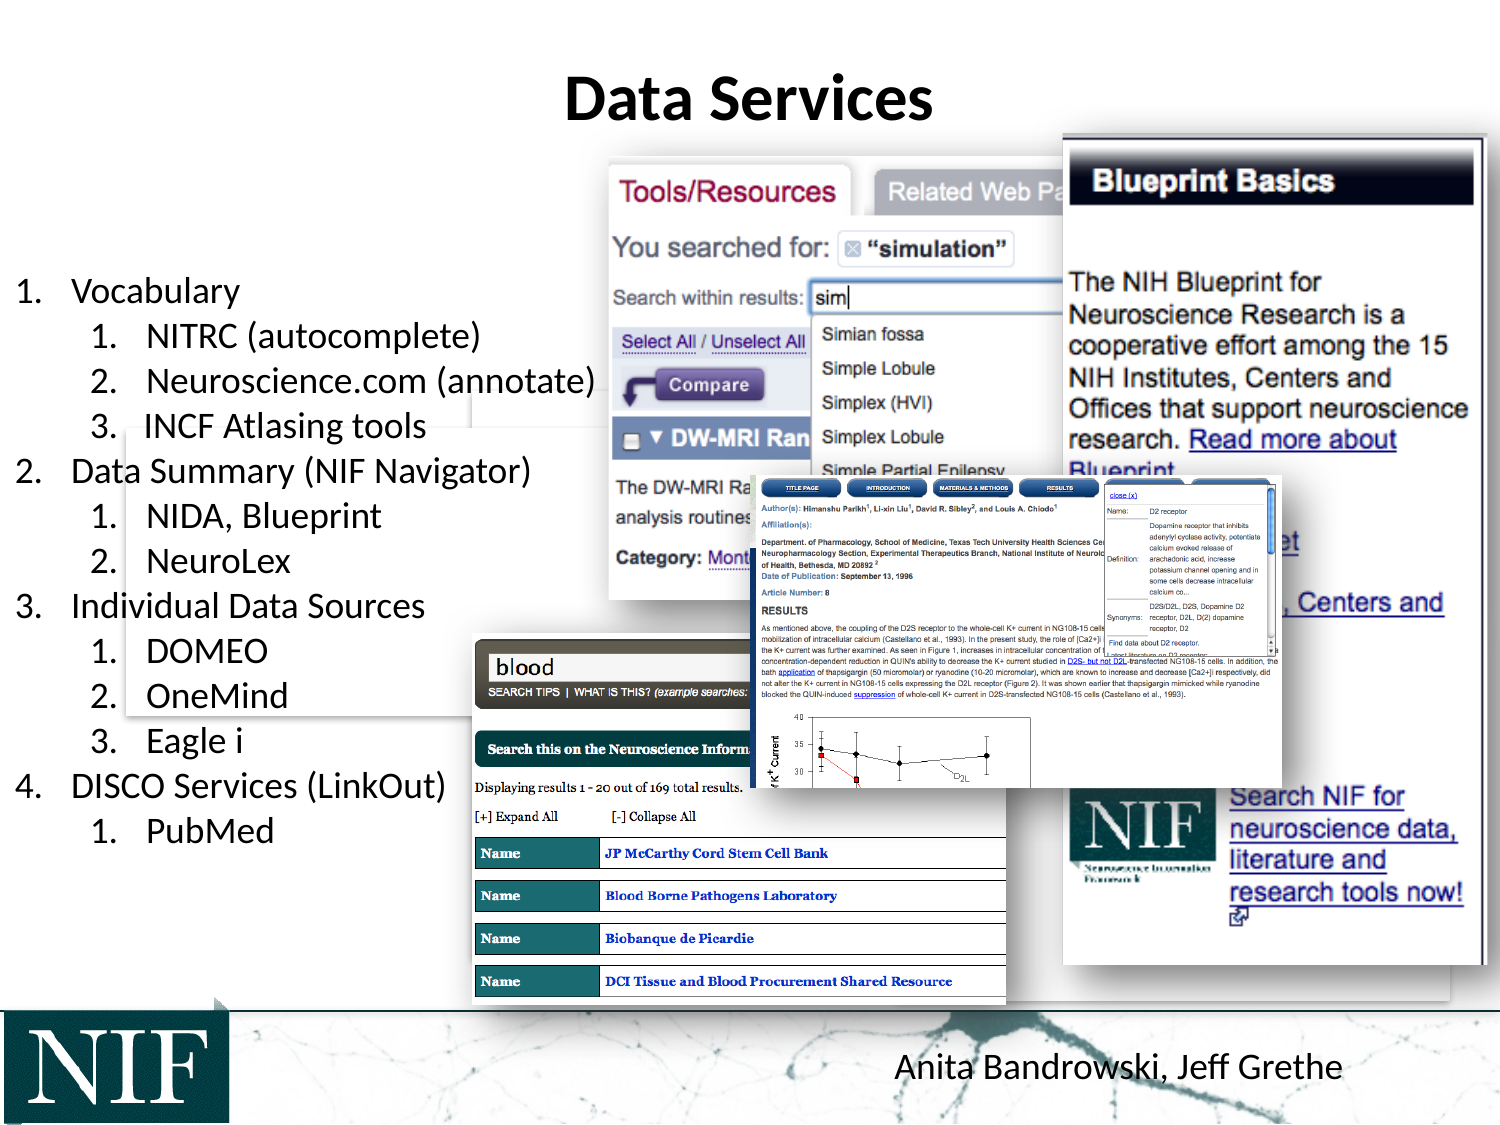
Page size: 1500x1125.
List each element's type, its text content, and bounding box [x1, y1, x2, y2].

picture [0, 994, 1500, 1125]
title Data Services [74, 0, 1426, 188]
text_box Vocabulary NITRC (autocomplete) Neuroscience.com (annotate) 3. INCF Atlasing tools Data Summary (NIF Navigator) NIDA, Blueprint NeuroLex Individual Data Sources DOMEO OneMind Eagle i DISCO Services (LinkOut) PubMed [0, 258, 593, 858]
picture [608, 133, 1488, 965]
picture [472, 633, 1006, 1005]
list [749, 475, 1282, 788]
text_box Anita Bandrowski, Jeff Grethe [879, 1034, 1500, 1095]
